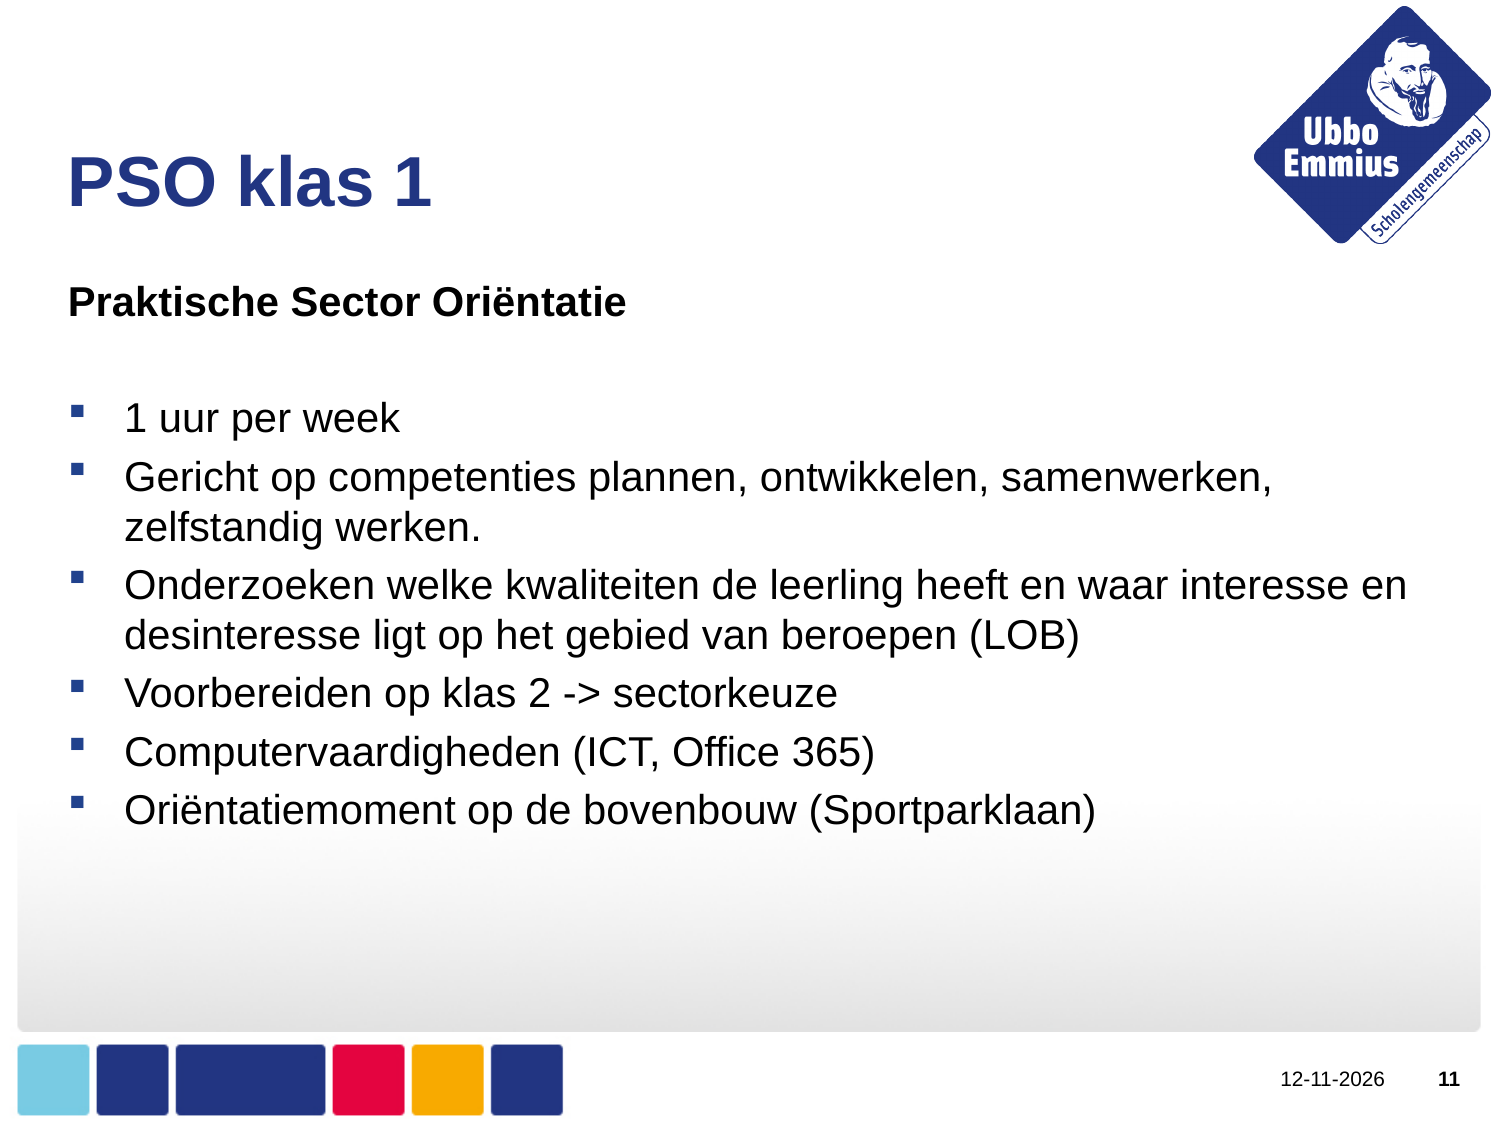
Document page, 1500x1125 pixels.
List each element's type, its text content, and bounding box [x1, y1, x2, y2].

slide_number 11 [1423, 1058, 1500, 1101]
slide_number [1128, 1058, 1400, 1101]
picture [9, 6, 1491, 1032]
picture [9, 1036, 571, 1123]
title PSO klas 1 [53, 127, 1199, 232]
list Praktische Sector Oriëntatie 1 uur per week Gericht op competenties plannen, ontwikkelen, samenwerken, zelfstandig werken. Onderzoeken welke kwaliteiten de leerling heeft en waar interesse en desinteresse ligt op het gebied van beroepen (LOB) Voorbereiden op klas 2 -> sectorkeuze Computervaardigheden (ICT, Office 365) Oriëntatiemoment op de bovenbouw (Sportparklaan) [53, 267, 1447, 1000]
